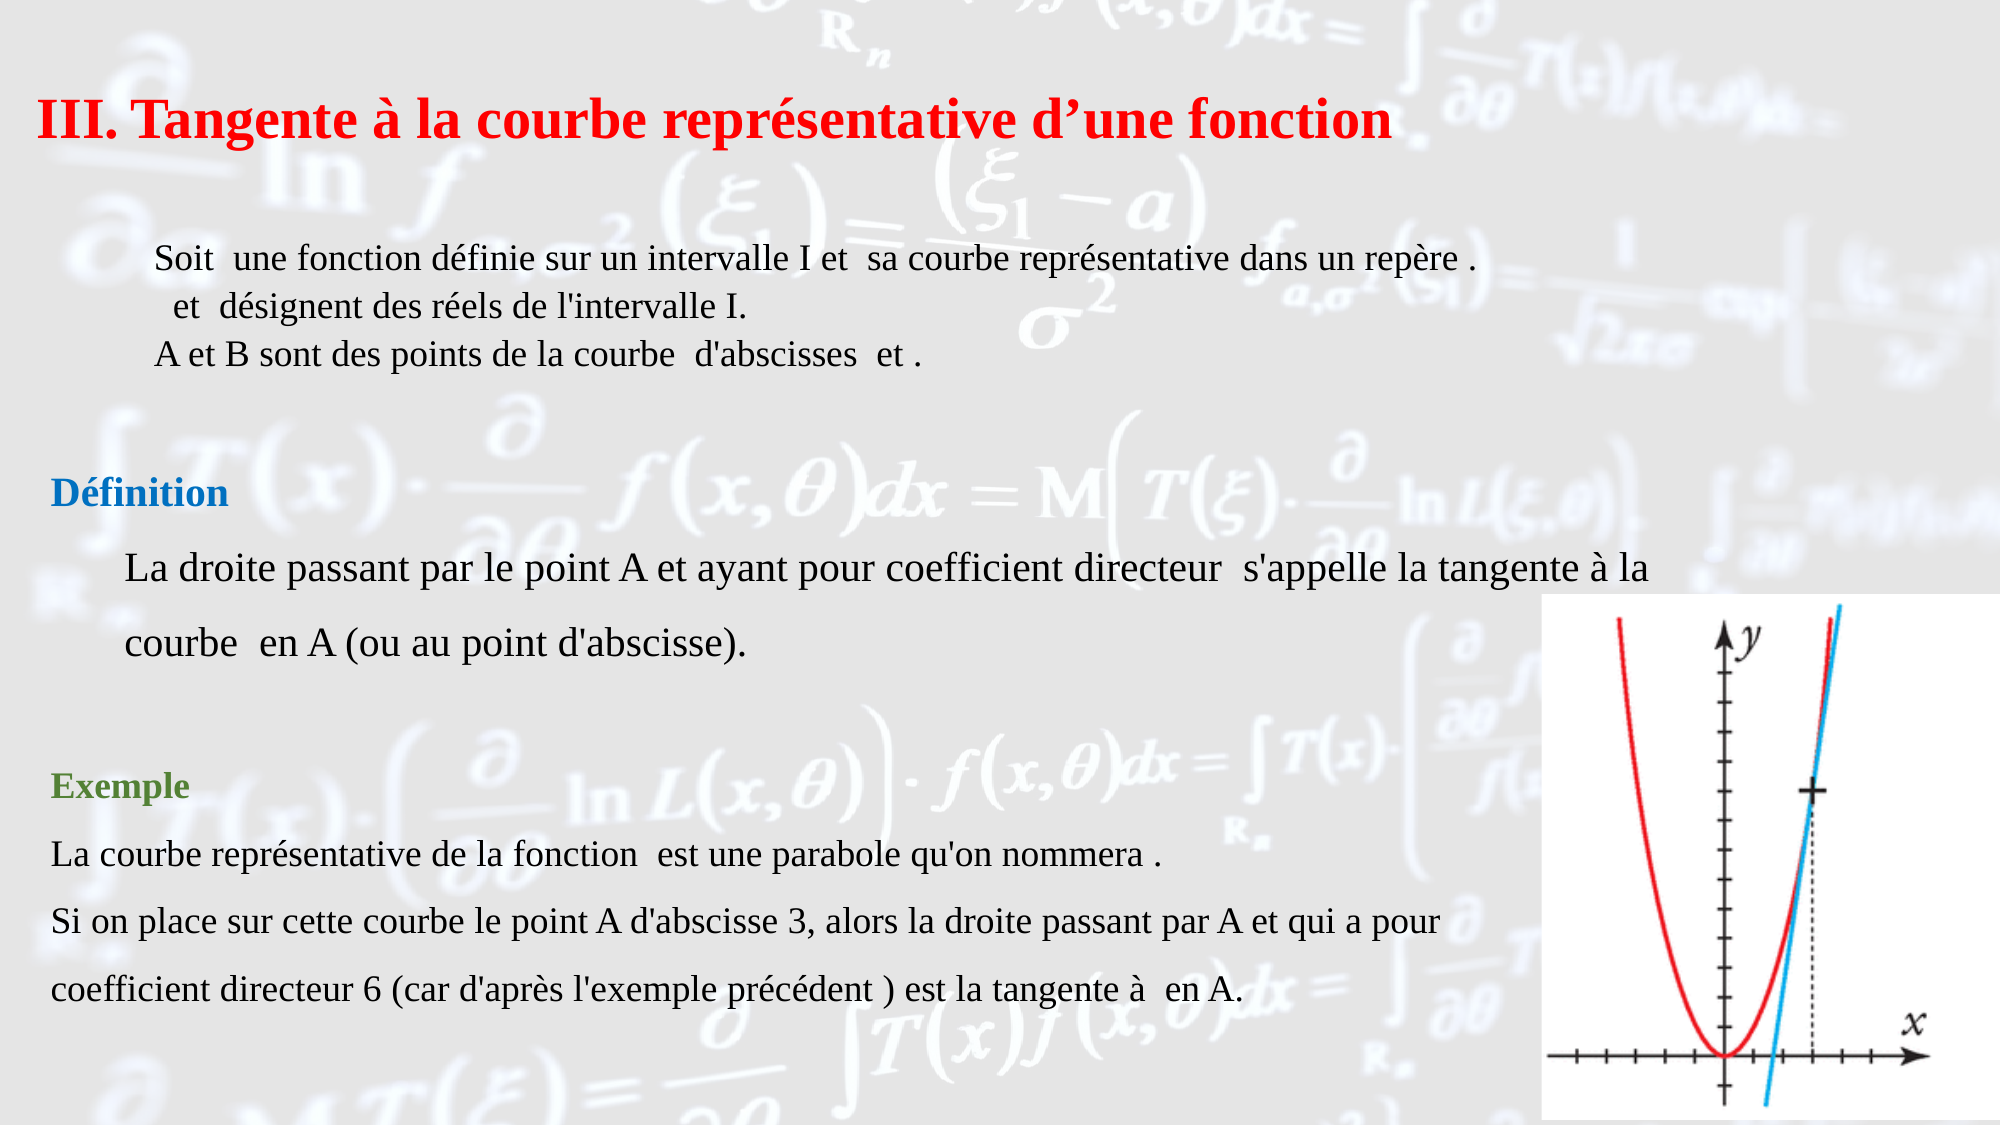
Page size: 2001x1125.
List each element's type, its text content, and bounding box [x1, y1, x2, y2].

text_box Tangente à la courbe représentative d’une fonction [21, 68, 1804, 158]
picture [1541, 594, 2000, 1120]
